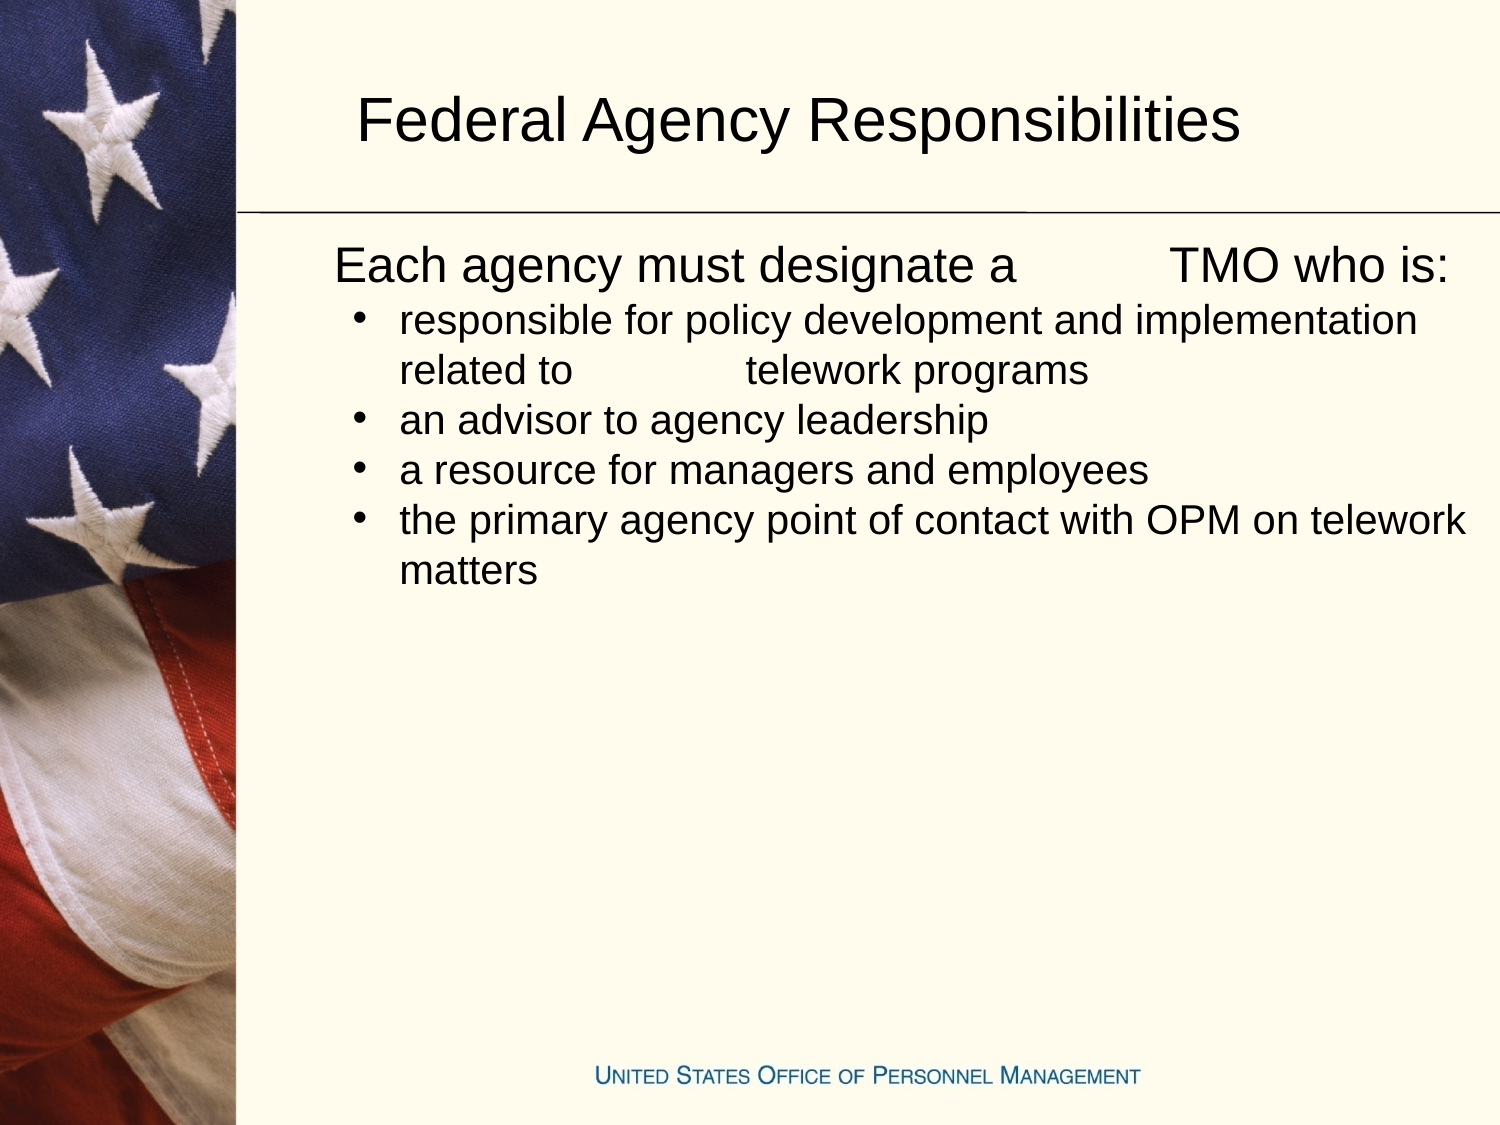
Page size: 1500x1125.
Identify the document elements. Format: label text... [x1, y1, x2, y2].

list Each agency must designate a TMO who is: responsible for policy development and implementation related to telework programs an advisor to agency leadership a resource for managers and employees the primary agency point of contact with OPM on telework matters [262, 224, 1500, 1026]
picture [0, 0, 1500, 1125]
title Federal Agency Responsibilities [249, 49, 1351, 183]
